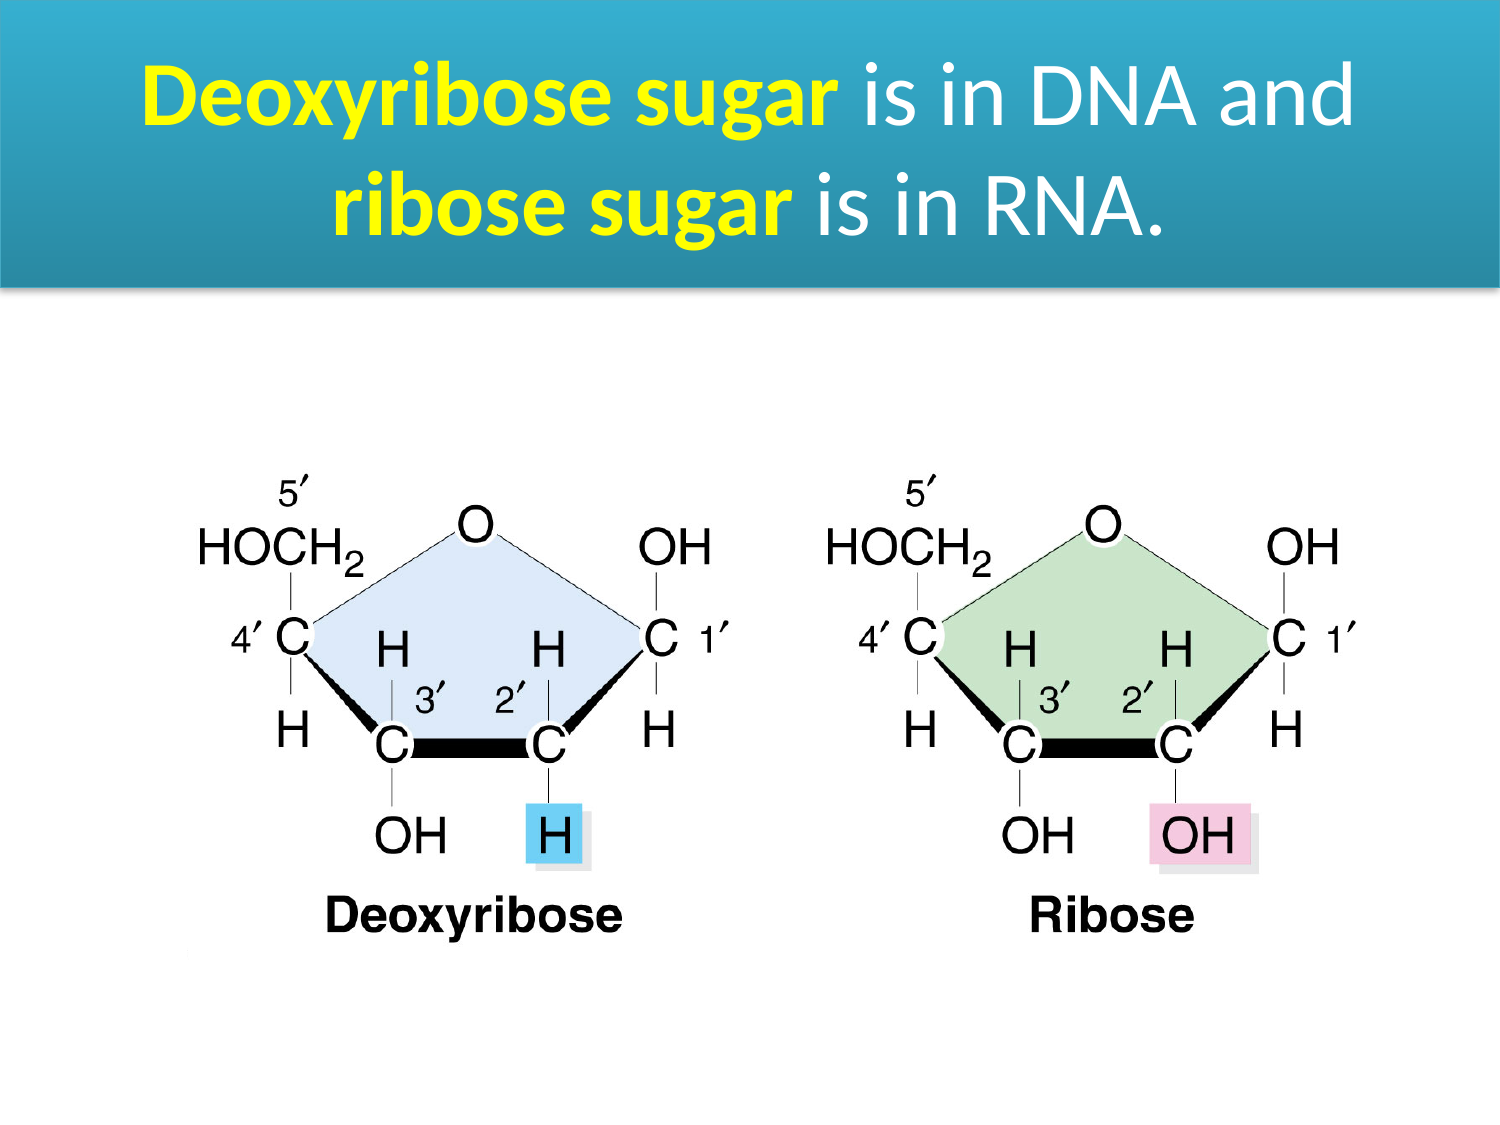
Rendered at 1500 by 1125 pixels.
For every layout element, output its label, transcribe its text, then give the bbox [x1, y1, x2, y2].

title Deoxyribose sugar is in DNA and ribose sugar is in RNA. [0, 0, 1500, 288]
picture [187, 462, 1365, 1125]
